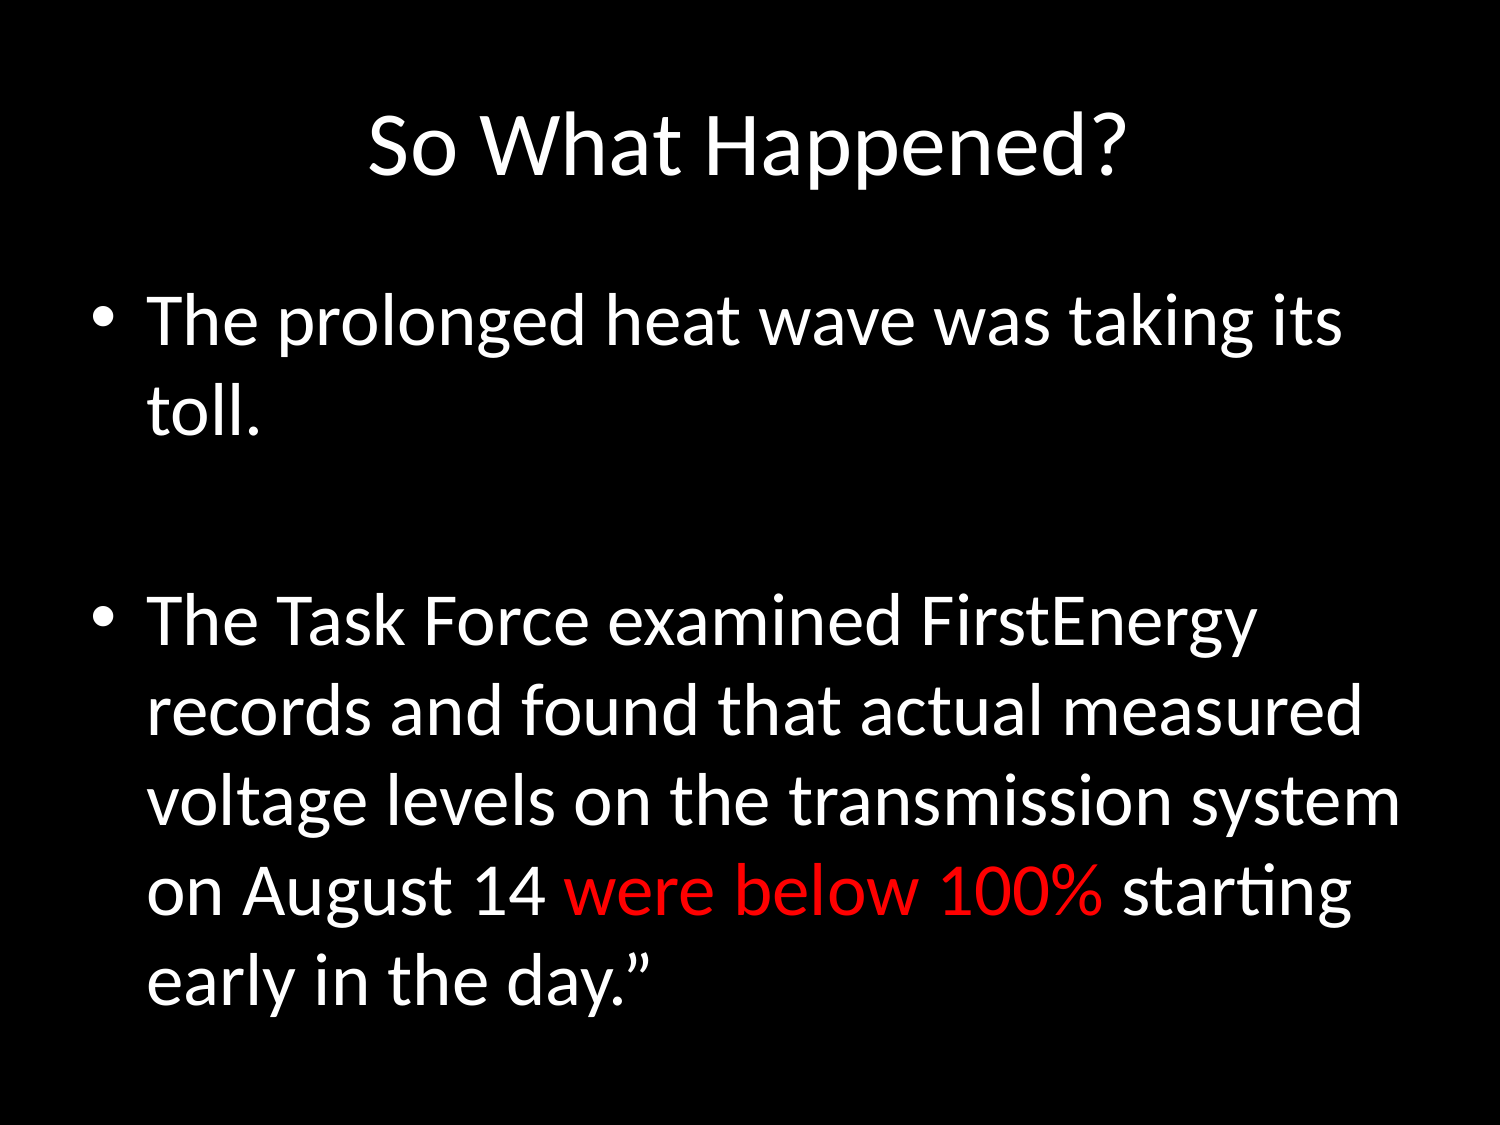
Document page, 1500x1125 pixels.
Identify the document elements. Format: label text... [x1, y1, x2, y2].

title So What Happened? [75, 45, 1425, 233]
list The prolonged heat wave was taking its toll. The Task Force examined FirstEnergy records and found that actual measured voltage levels on the transmission system on August 14 were below 100% starting early in the day.” [75, 262, 1425, 1005]
